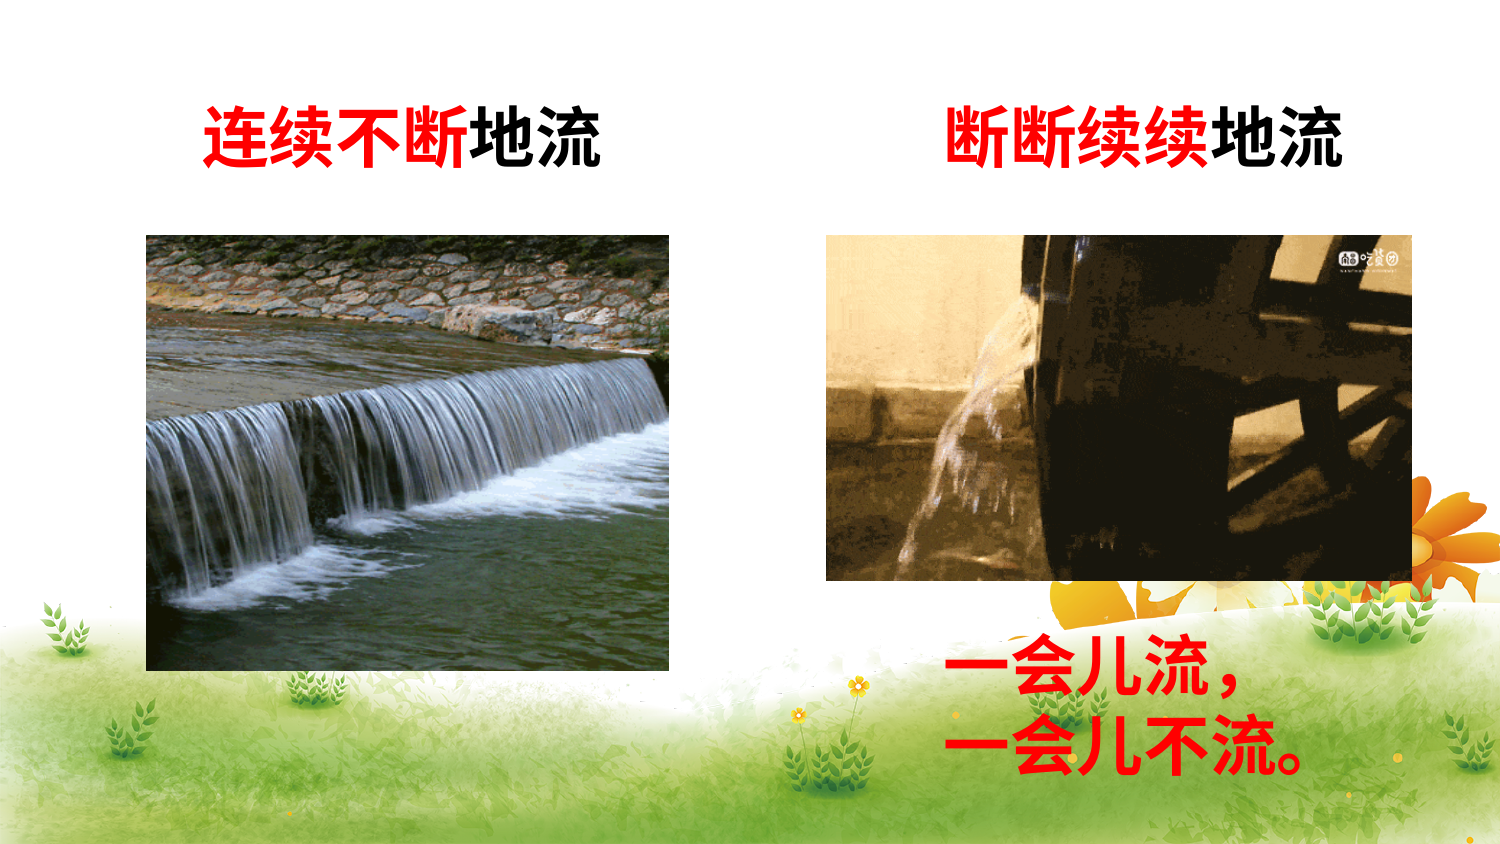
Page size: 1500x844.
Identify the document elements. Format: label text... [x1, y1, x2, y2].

text_box 连续不断地流 [187, 87, 718, 183]
picture [0, 235, 1500, 844]
text_box 一会儿流， 一会儿不流。 [928, 616, 1329, 791]
text_box 断断续续地流 [928, 87, 1412, 183]
